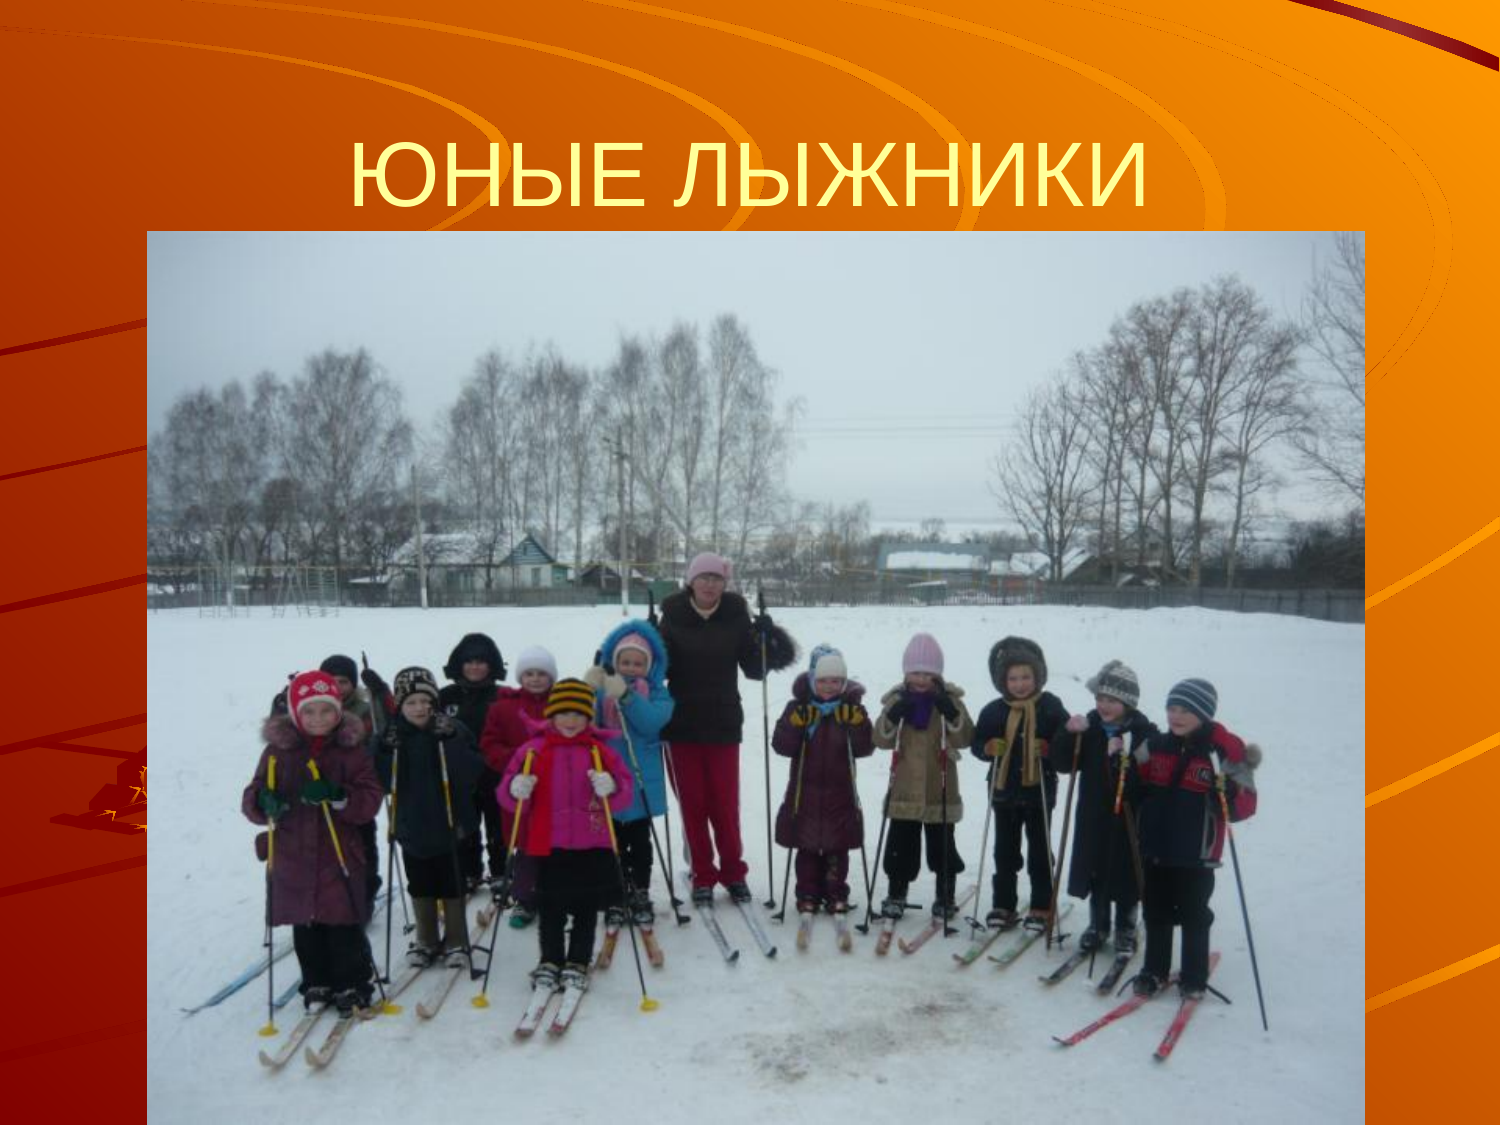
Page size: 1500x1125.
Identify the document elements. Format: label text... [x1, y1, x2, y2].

picture [147, 231, 1365, 1125]
title ЮНЫЕ ЛЫЖНИКИ [74, 25, 1426, 233]
